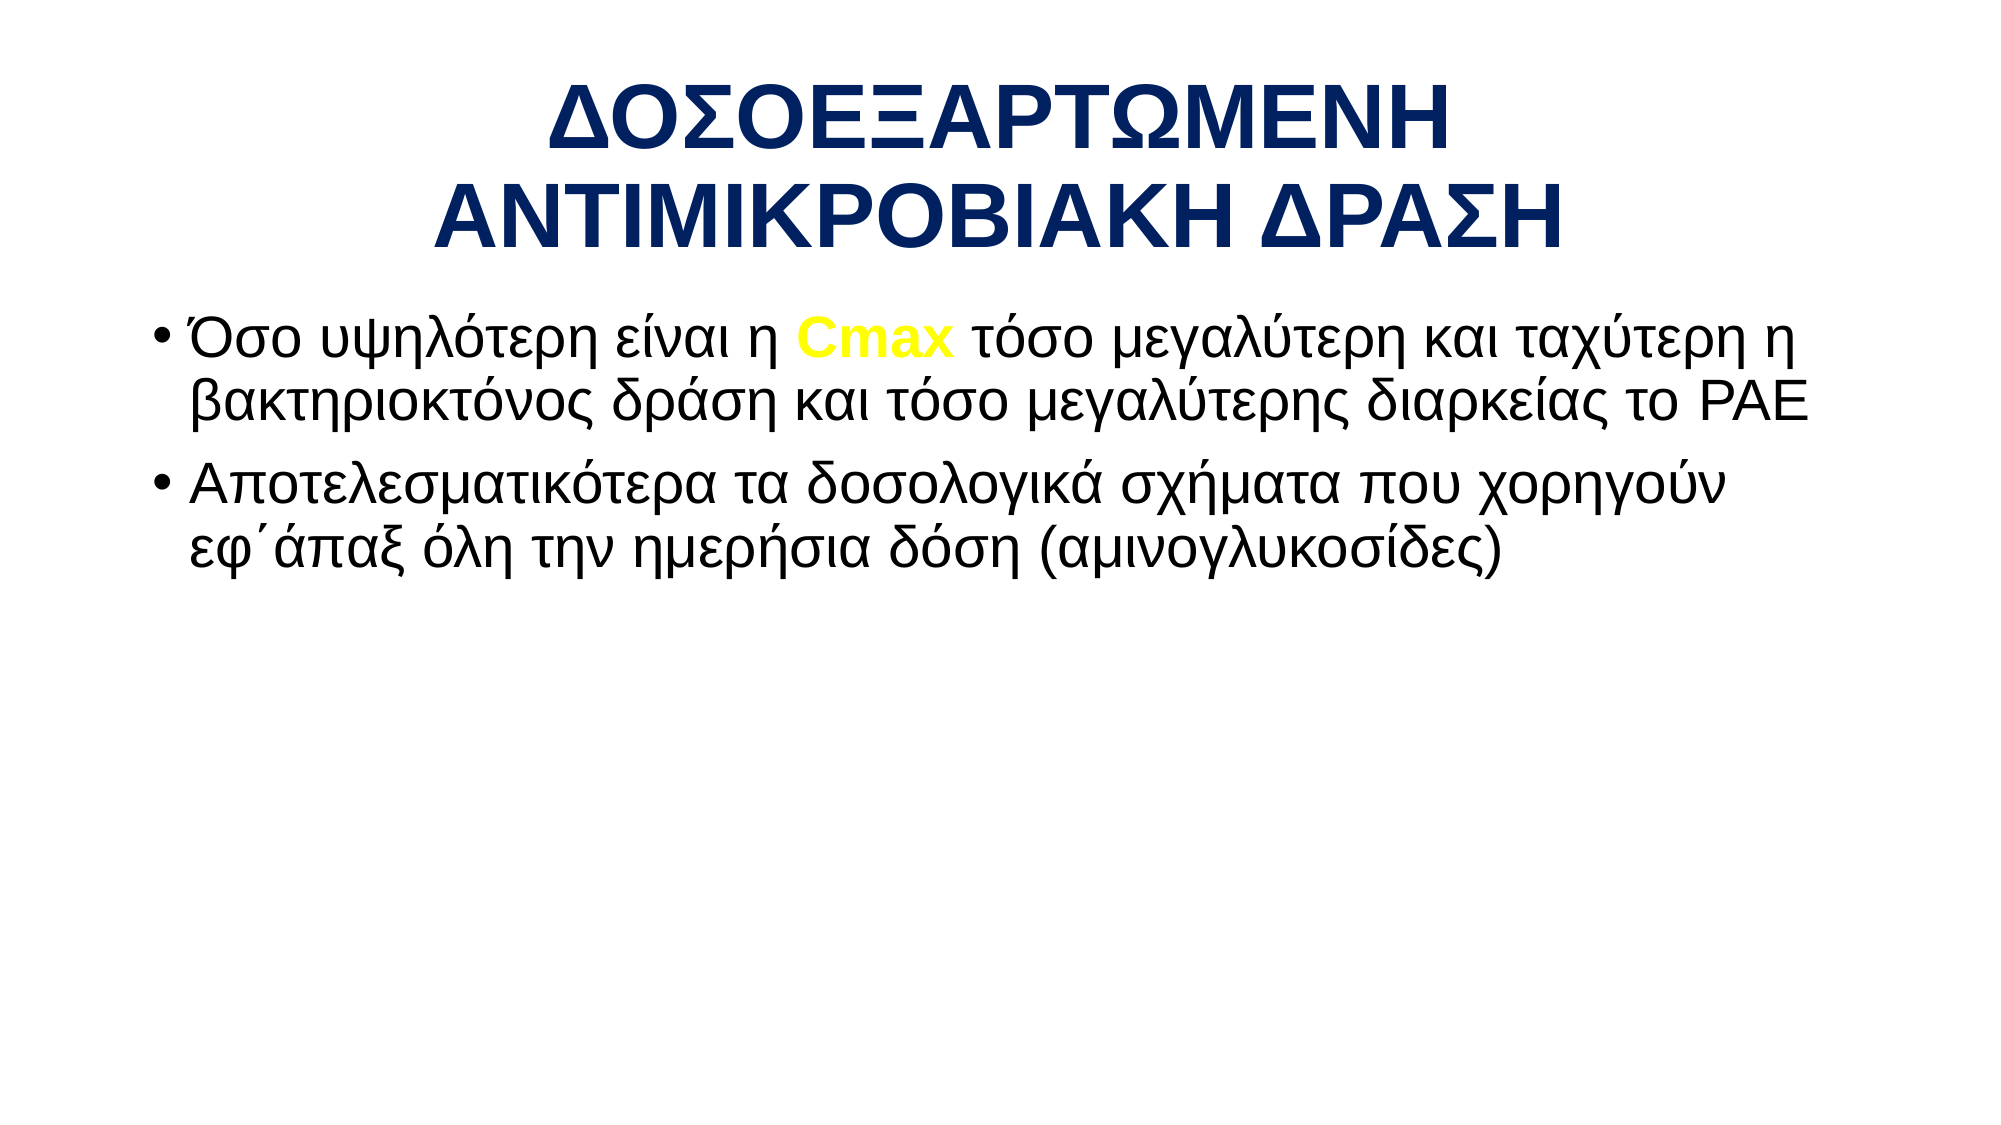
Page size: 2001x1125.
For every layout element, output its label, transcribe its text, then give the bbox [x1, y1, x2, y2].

title ΔΟΣΟΕΞΑΡΤΩΜΕΝΗ ΑΝΤΙΜΙΚΡΟΒΙΑΚΗ ΔΡΑΣΗ [137, 59, 1863, 278]
list Όσο υψηλότερη είναι η Cmax τόσο μεγαλύτερη και ταχύτερη η βακτηριοκτόνος δράση και τόσο μεγαλύτερης διαρκείας το PAE Αποτελεσματικότερα τα δοσολογικά σχήματα που χορηγούν εφ΄άπαξ όλη την ημερήσια δόση (αμινογλυκοσίδες) [137, 299, 1863, 1014]
